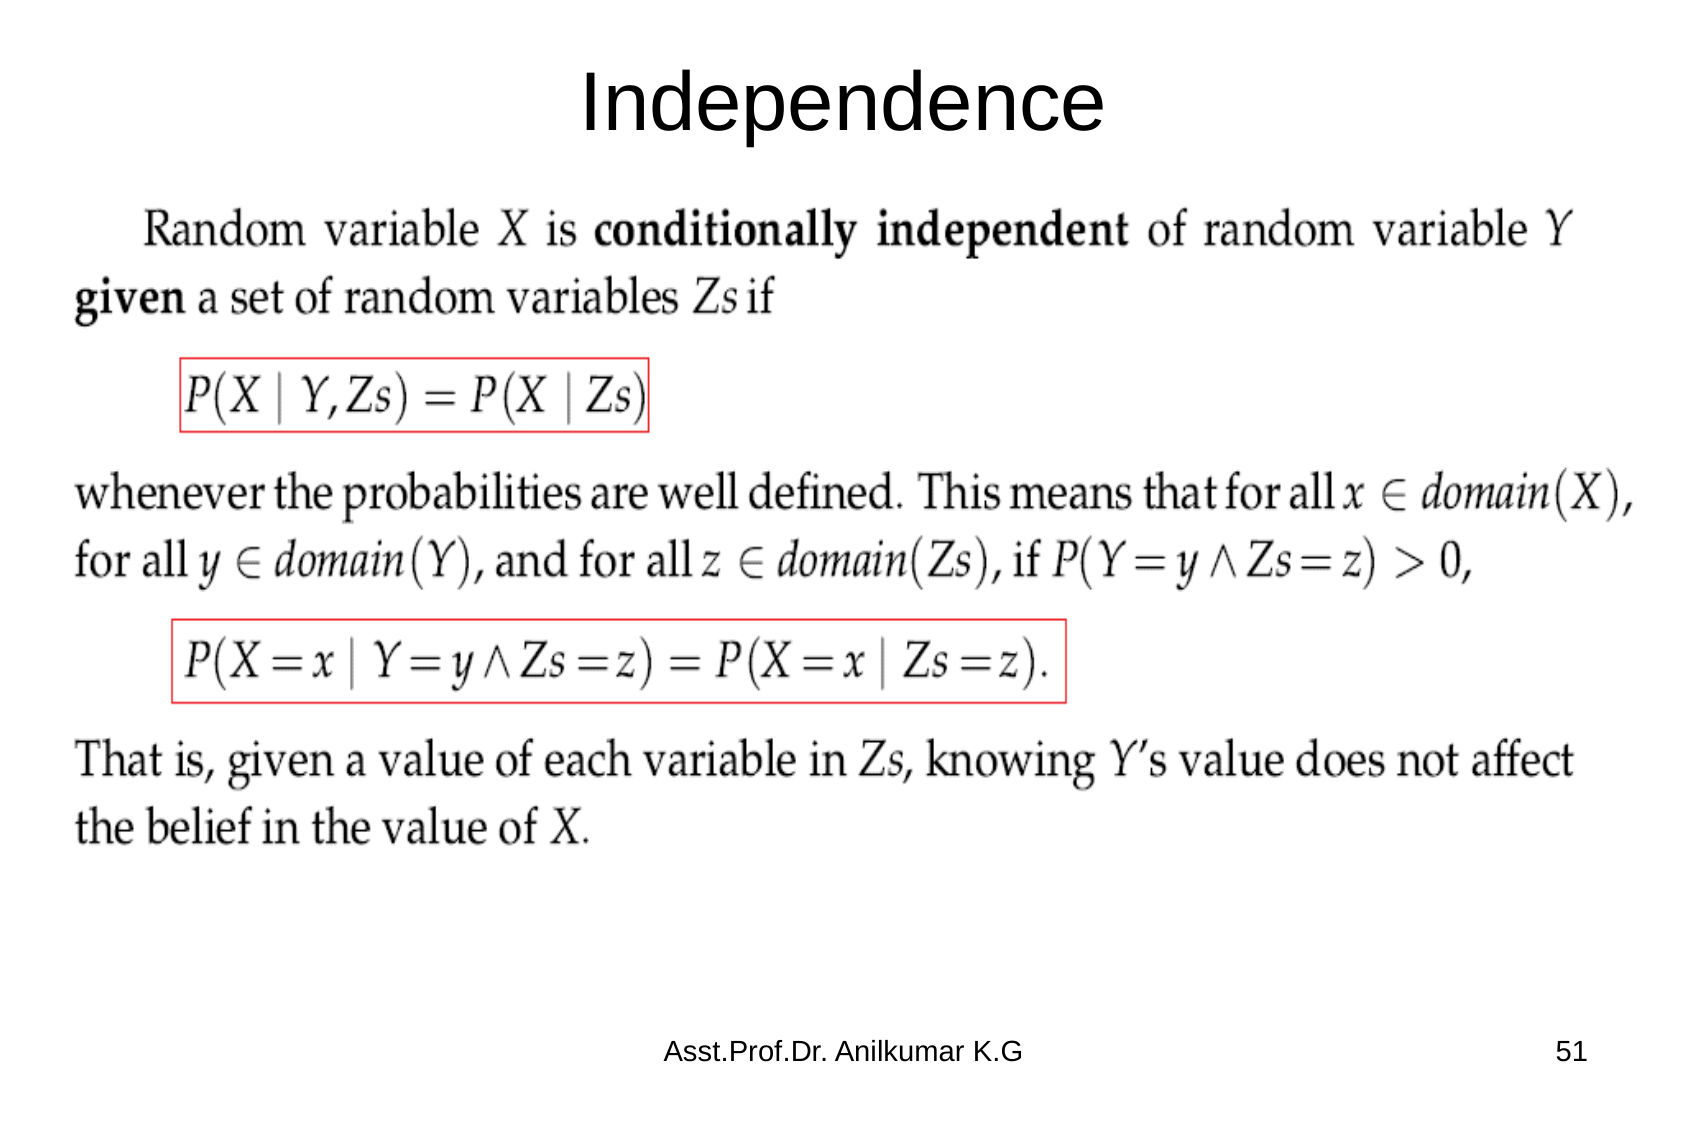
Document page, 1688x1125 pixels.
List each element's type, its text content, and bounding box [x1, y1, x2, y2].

slide_number 51 [1209, 1024, 1604, 1103]
picture [68, 199, 1639, 863]
title Independence [84, 44, 1604, 151]
footer Asst.Prof.Dr. Anilkumar K.G [576, 1024, 1112, 1103]
